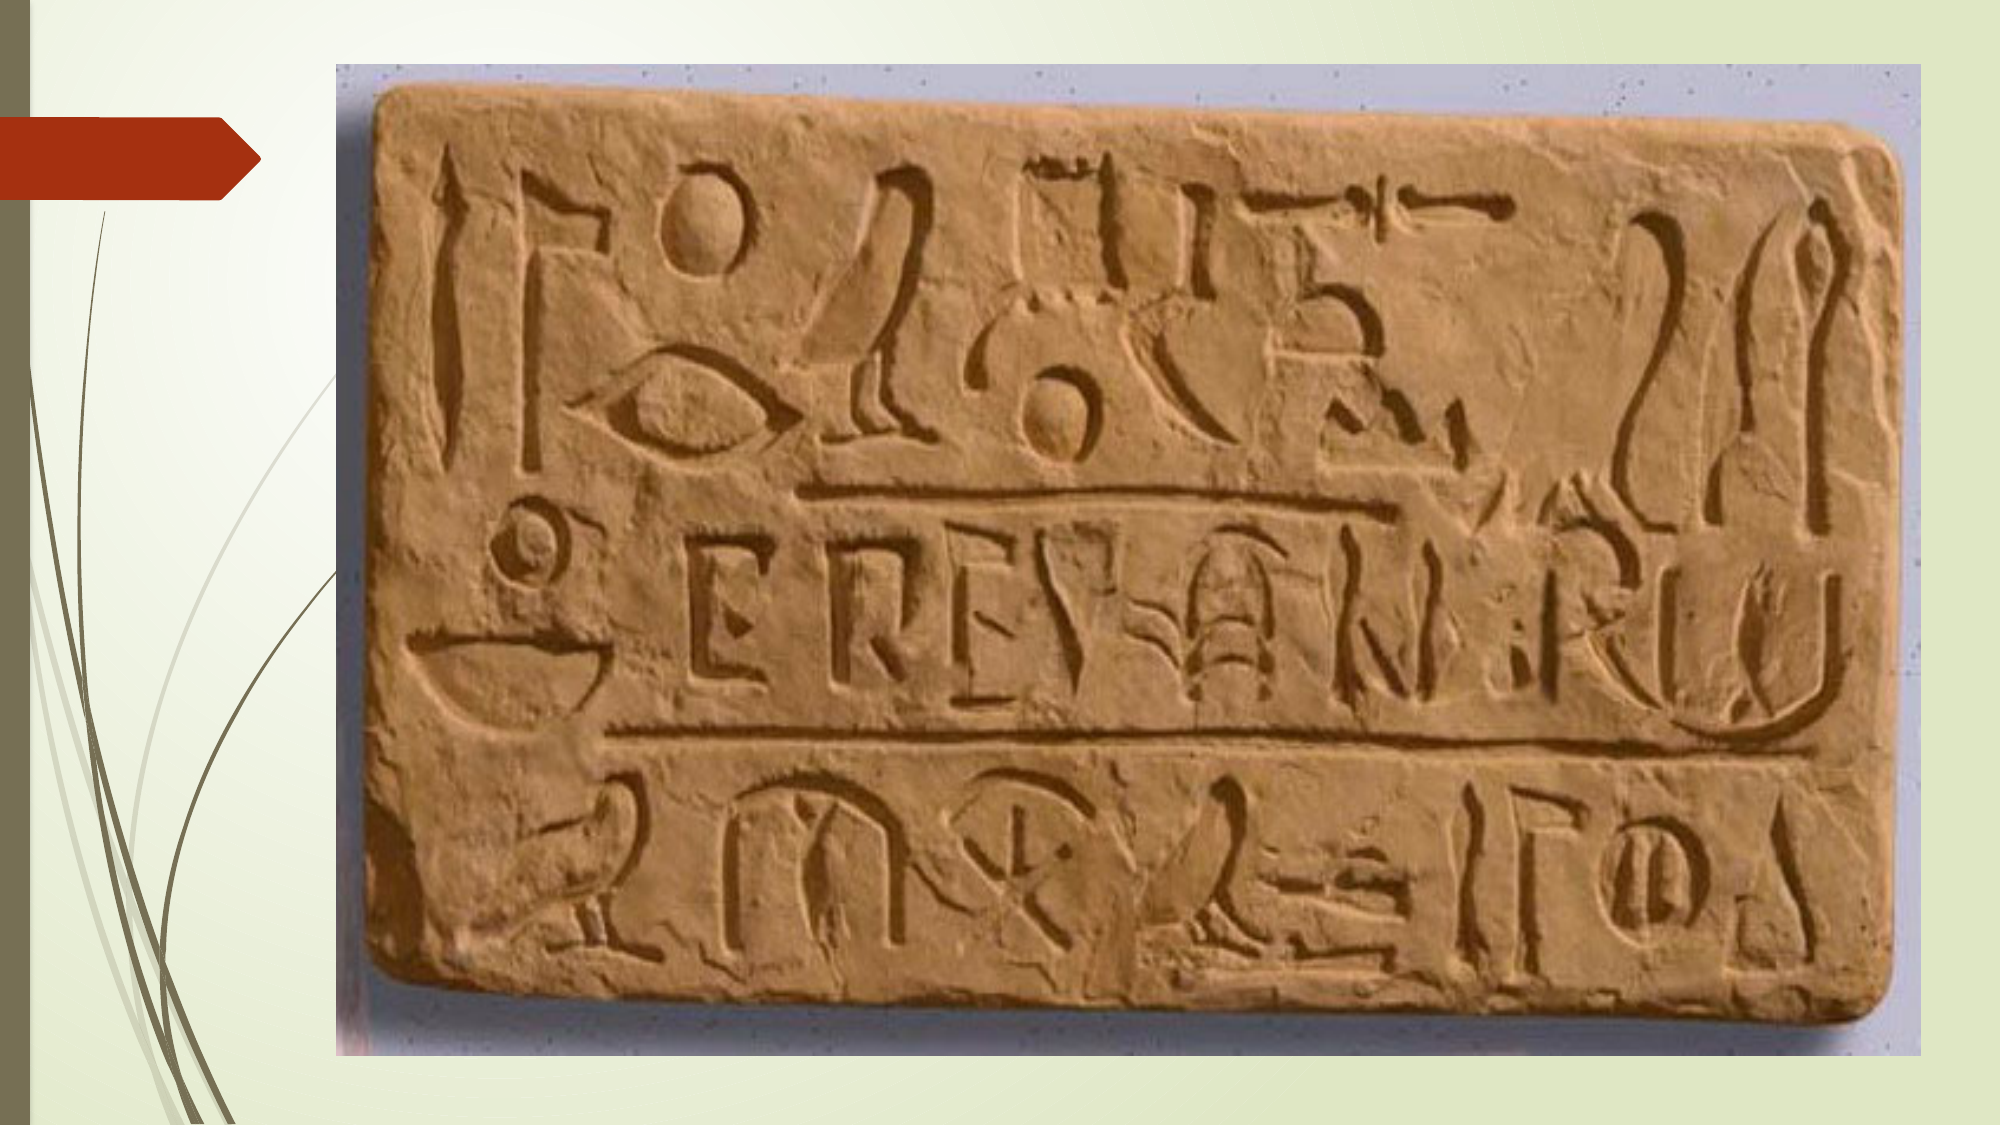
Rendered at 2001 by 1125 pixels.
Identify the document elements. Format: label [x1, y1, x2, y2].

list [336, 64, 1921, 1056]
